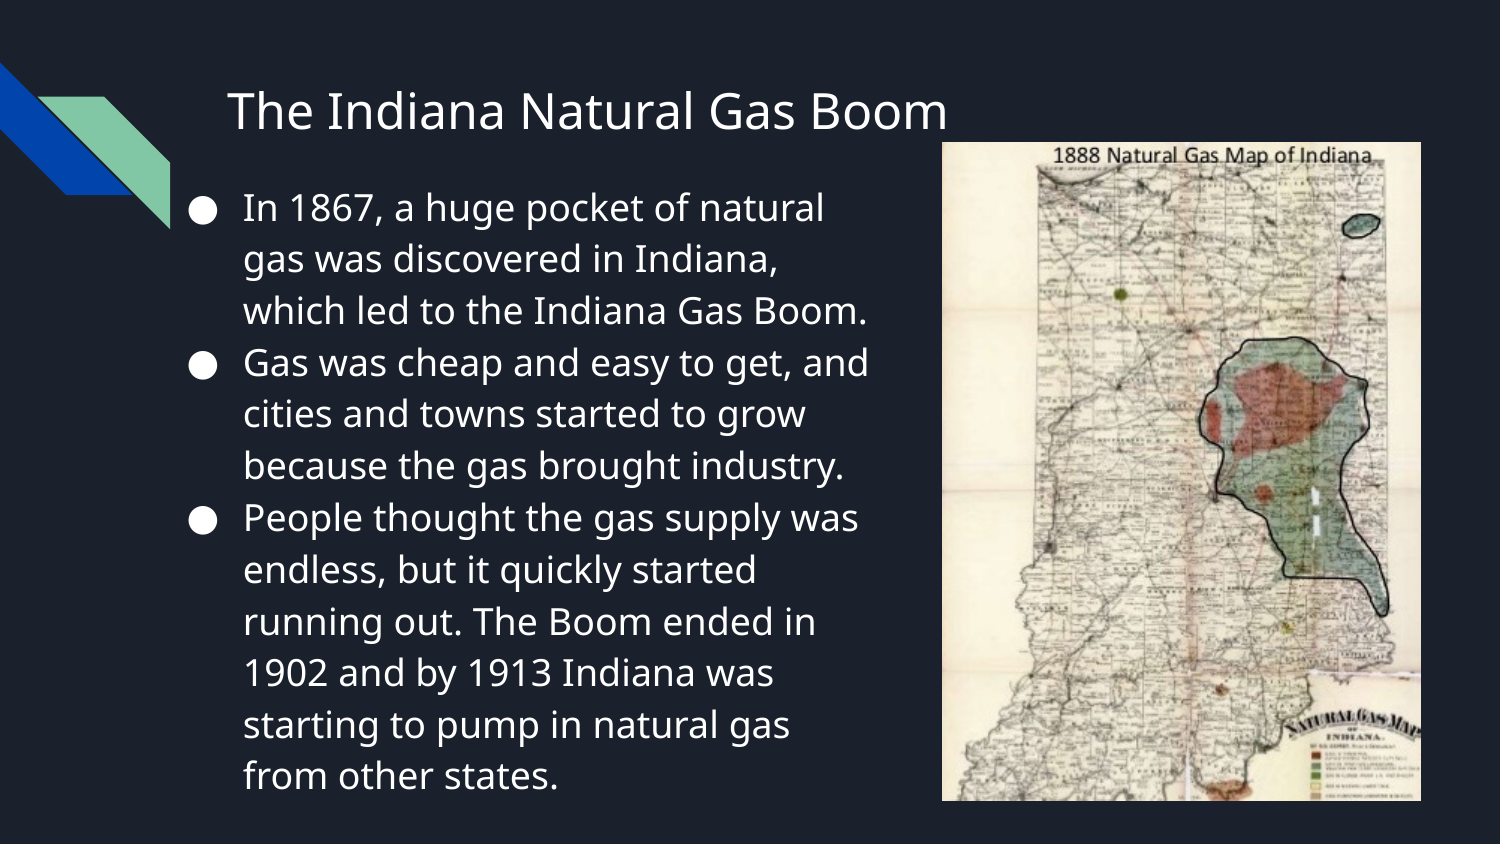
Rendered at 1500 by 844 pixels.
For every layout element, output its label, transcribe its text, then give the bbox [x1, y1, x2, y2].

picture [942, 142, 1421, 801]
title The Indiana Natural Gas Boom [212, 64, 1368, 215]
list In 1867, a huge pocket of natural gas was discovered in Indiana, which led to the Indiana Gas Boom. Gas was cheap and easy to get, and cities and towns started to grow because the gas brought industry. People thought the gas supply was endless, but it quickly started running out. The Boom ended in 1902 and by 1913 Indiana was starting to pump in natural gas from other states. [152, 161, 890, 682]
